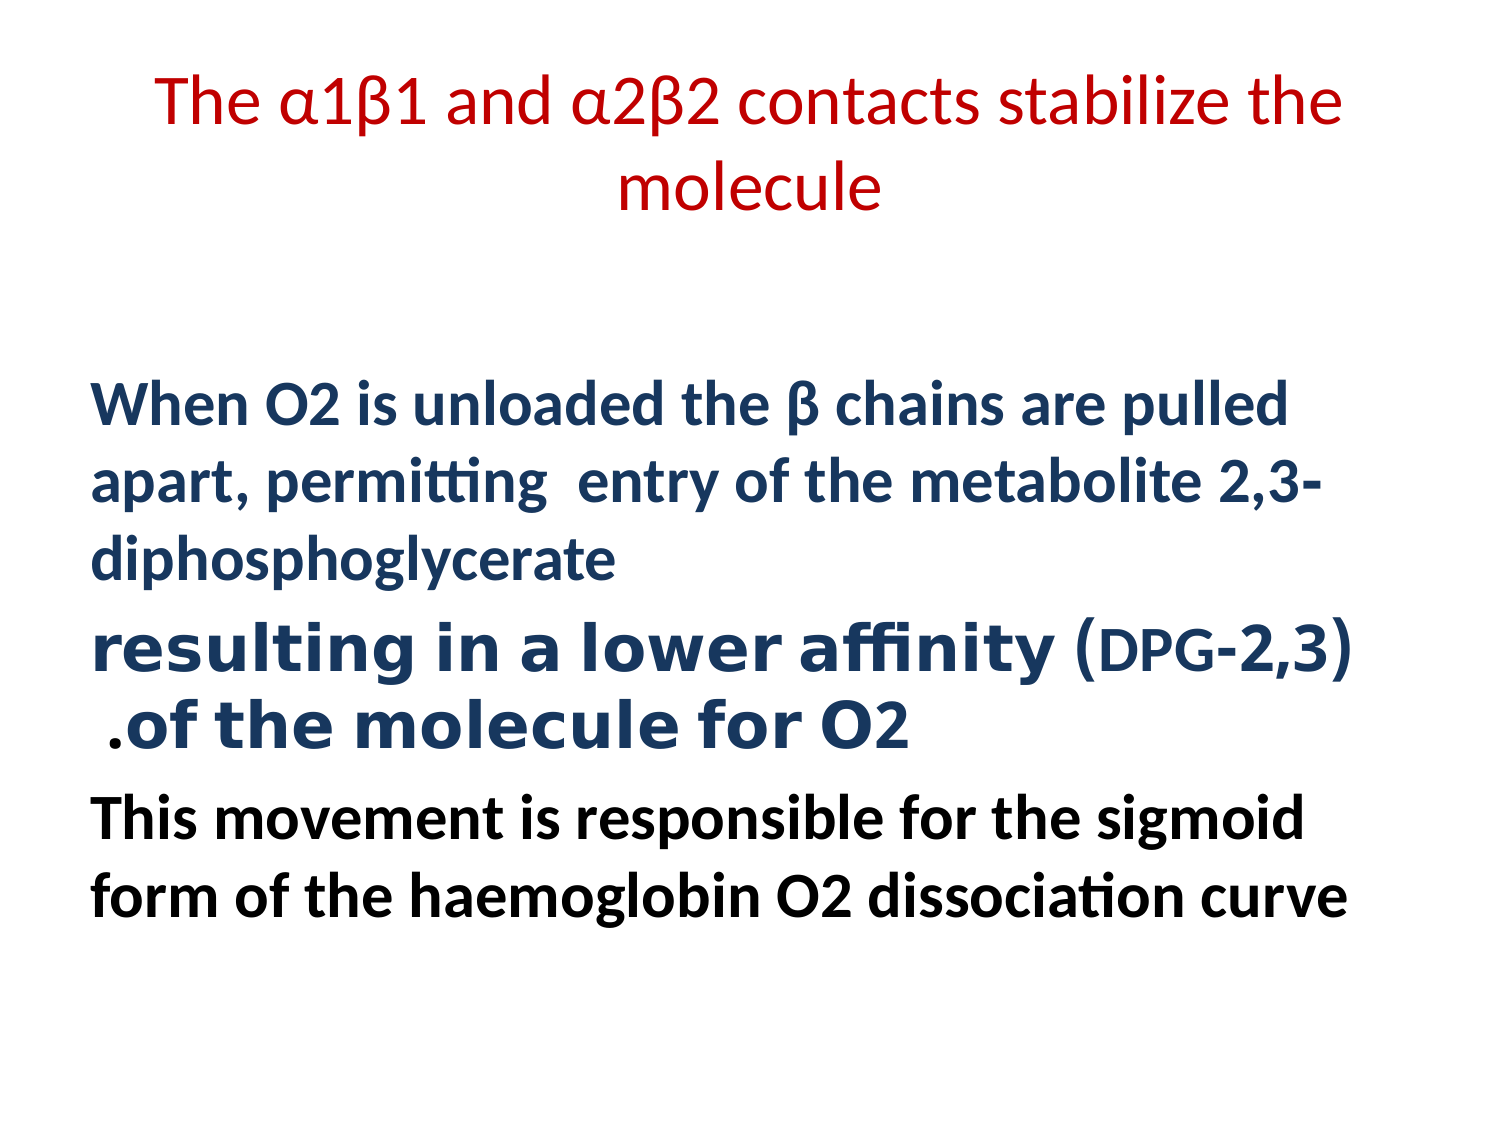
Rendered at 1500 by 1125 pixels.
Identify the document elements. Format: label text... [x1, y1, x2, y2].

title The α1β1 and α2β2 contacts stabilize the molecule [75, 45, 1425, 233]
list When O2 is unloaded the β chains are pulled apart, permitting entry of the metabolite 2,3‐diphosphoglycerate (2,3‐DPG) resulting in a lower affinity of the molecule for O2. This movement is responsible for the sigmoid form of the haemoglobin O2 dissociation curve [75, 262, 1425, 1005]
